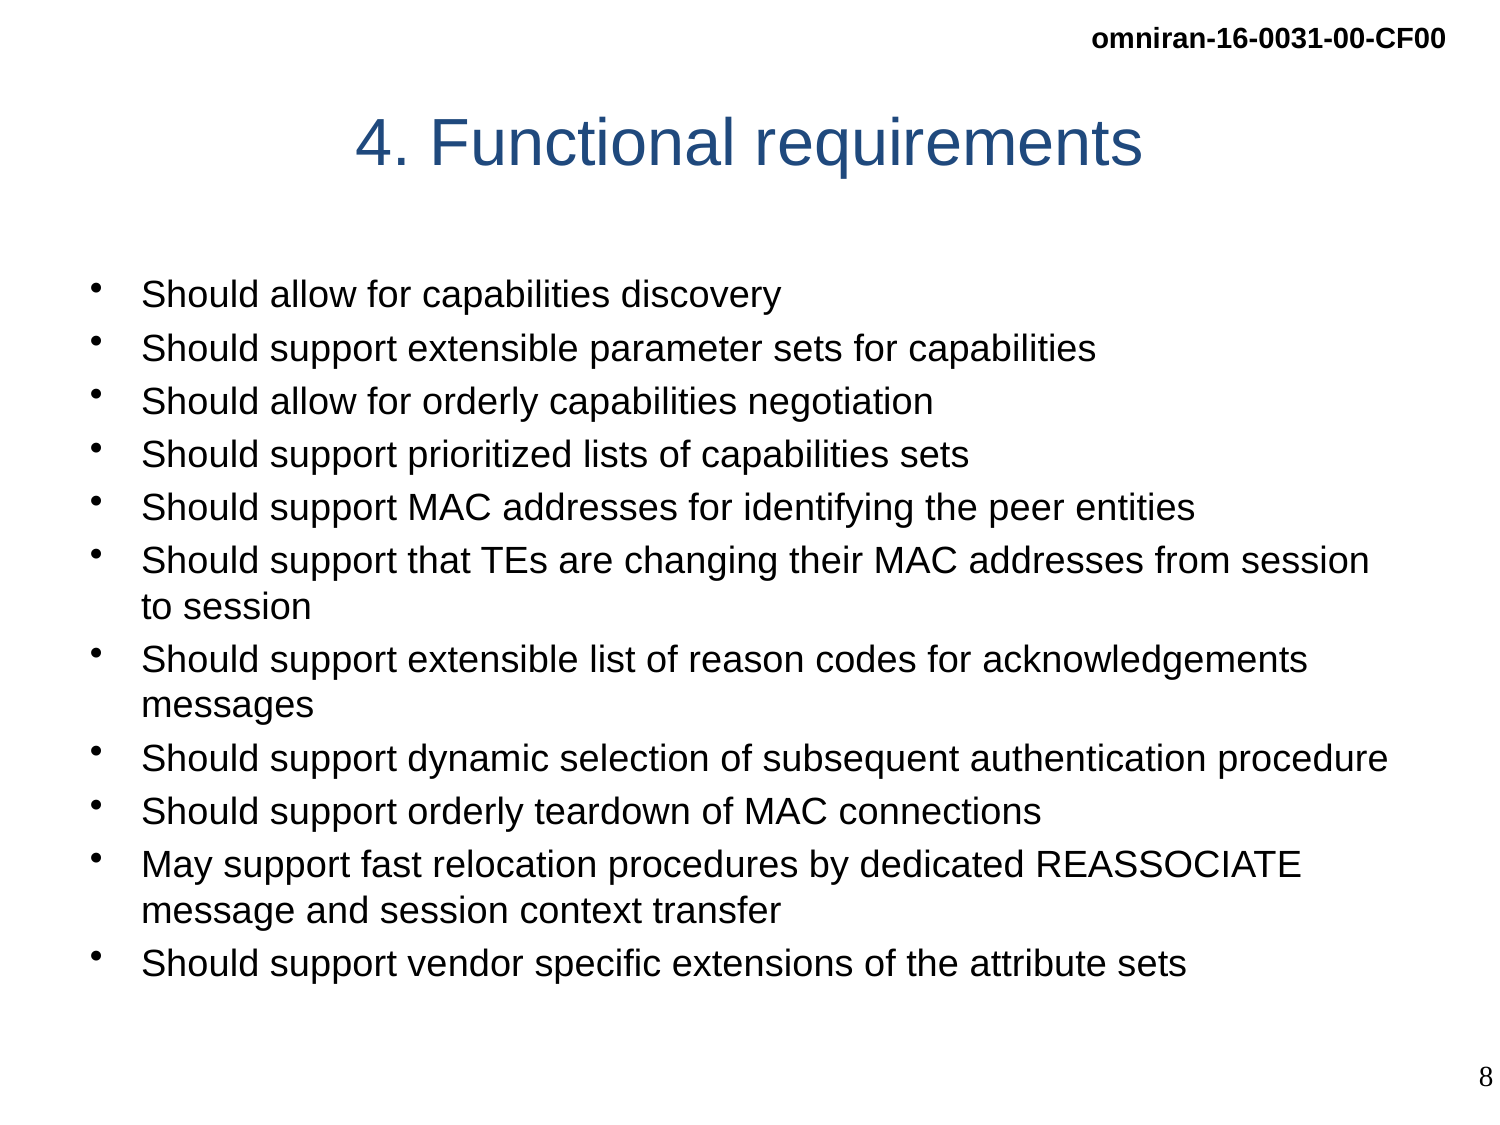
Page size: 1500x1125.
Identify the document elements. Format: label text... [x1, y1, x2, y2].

title 4. Functional requirements [75, 45, 1425, 233]
list Should allow for capabilities discovery Should support extensible parameter sets for capabilities Should allow for orderly capabilities negotiation Should support prioritized lists of capabilities sets Should support MAC addresses for identifying the peer entities Should support that TEs are changing their MAC addresses from session to session Should support extensible list of reason codes for acknowledgements messages Should support dynamic selection of subsequent authentication procedure Should support orderly teardown of MAC connections May support fast relocation procedures by dedicated REASSOCIATE message and session context transfer Should support vendor specific extensions of the attribute sets [75, 262, 1425, 1005]
